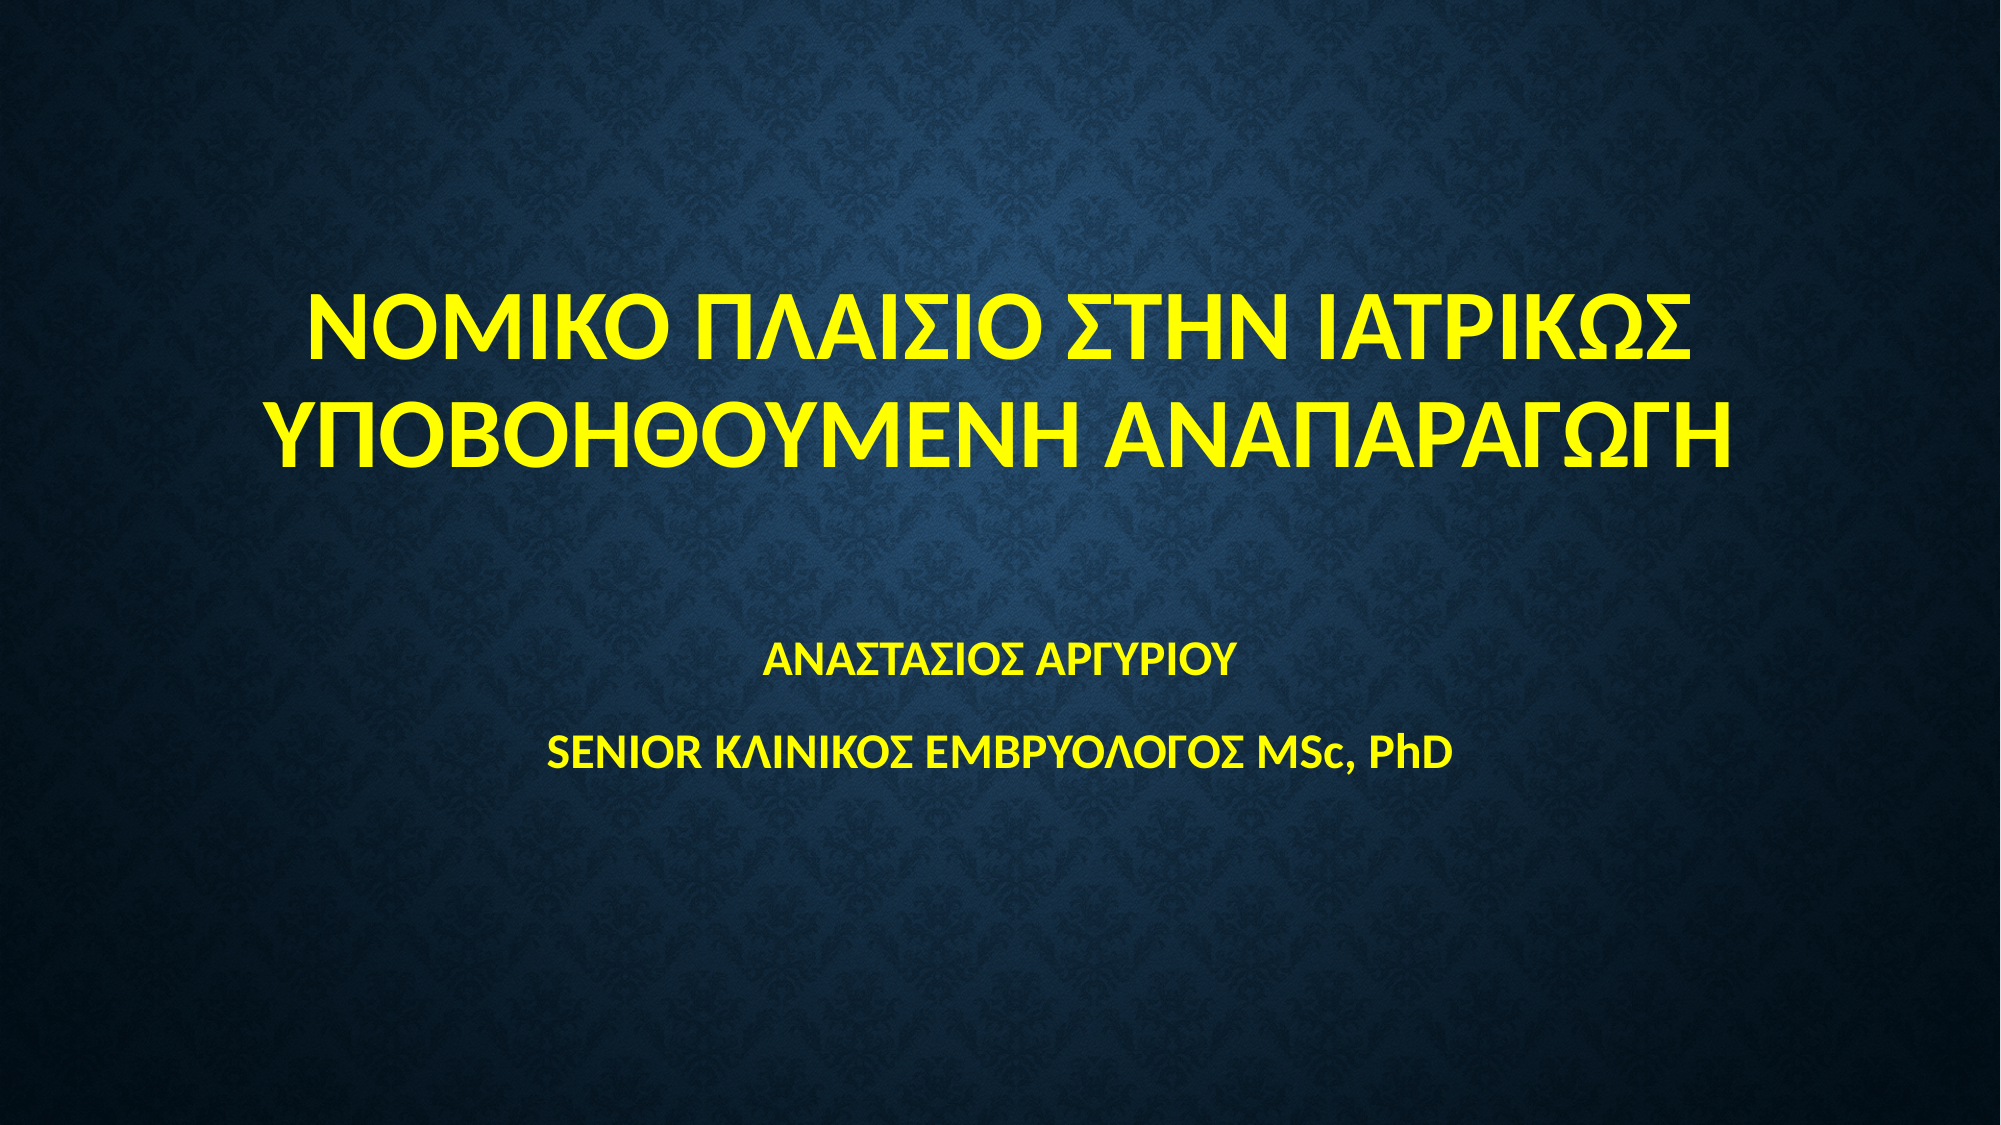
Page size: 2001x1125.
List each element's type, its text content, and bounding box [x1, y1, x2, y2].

title ΝΟΜΙΚΟ ΠΛΑΙΣΙΟ ΣΤΗΝ ΙΑΤΡΙΚΩΣ ΥΠΟΒΟΗΘΟΥΜΕΝΗ ΑΝΑΠΑΡΑΓΩΓΗ [69, 181, 1931, 497]
subtitle ΑΝΑΣΤΑΣΙΟΣ ΑΡΓΥΡΙΟΥ SENIOR ΚΛΙΝΙΚΟΣ ΕΜΒΡΥΟΛΟΓΟΣ MSc, PhD [249, 606, 1750, 878]
